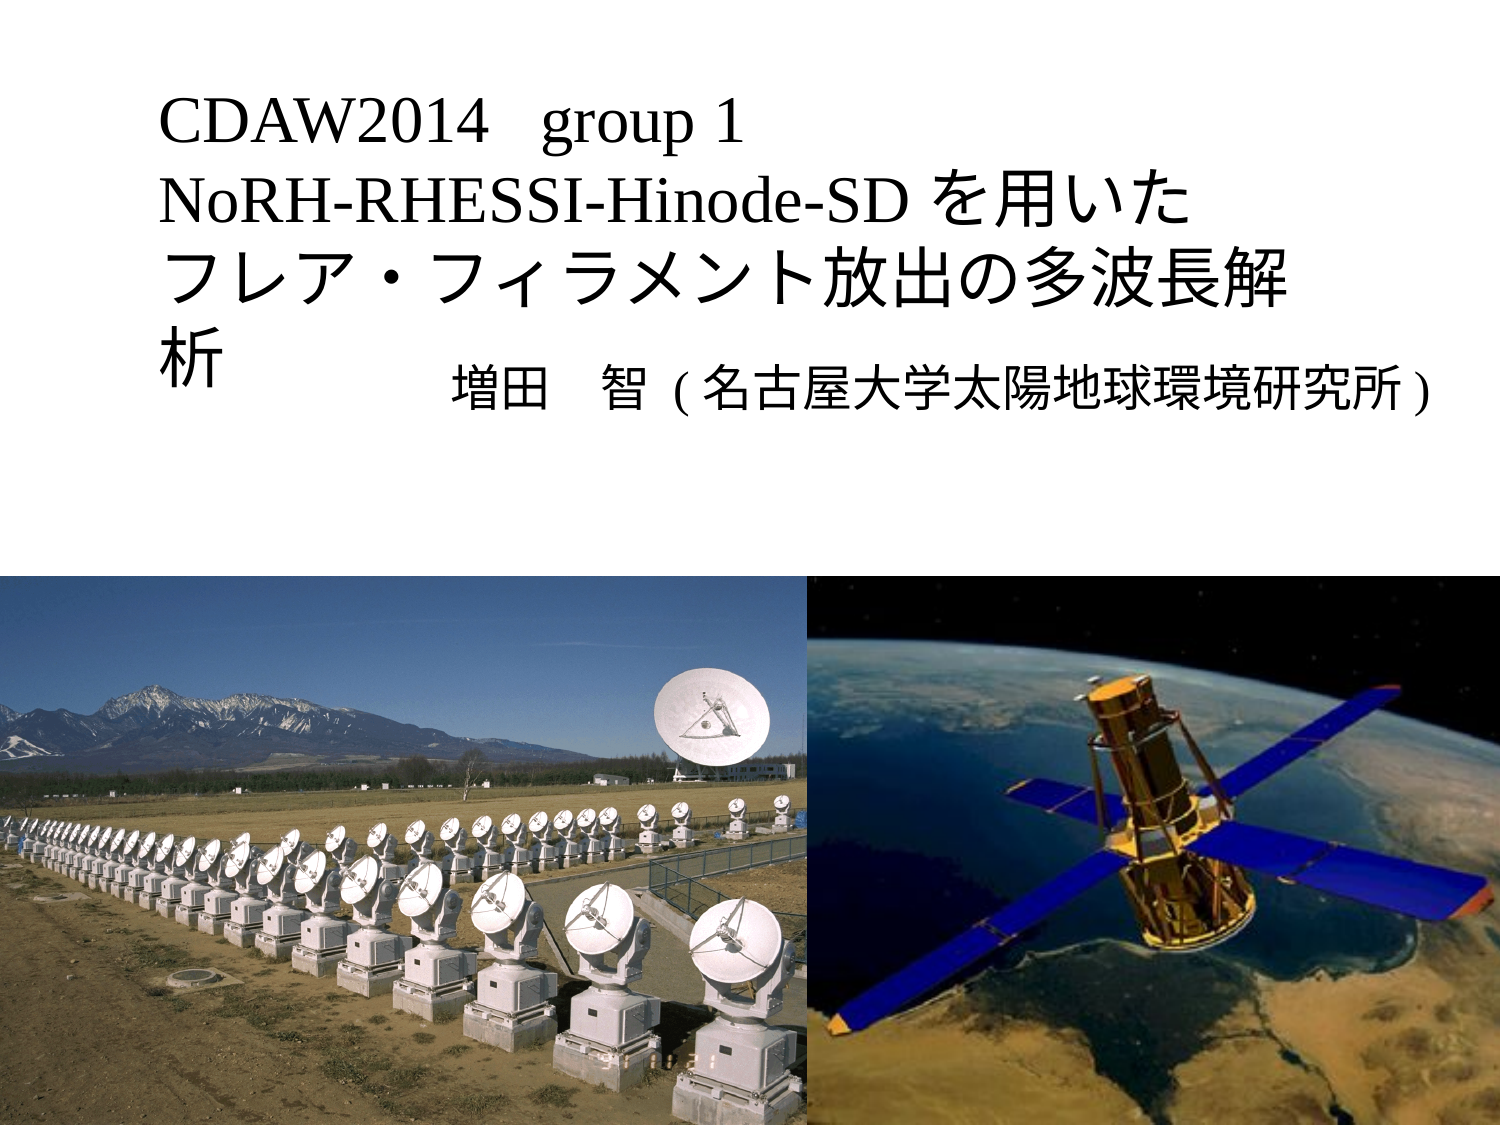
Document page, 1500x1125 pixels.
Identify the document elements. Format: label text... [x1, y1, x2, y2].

text_box 増田 智 (名古屋大学太陽地球環境研究所) [435, 348, 1446, 424]
text_box CDAW2014 group 1 NoRH-RHESSI-Hinode-SDを用いた フレア・フィラメント放出の多波長解析 [143, 68, 1312, 403]
picture [0, 576, 1500, 1125]
